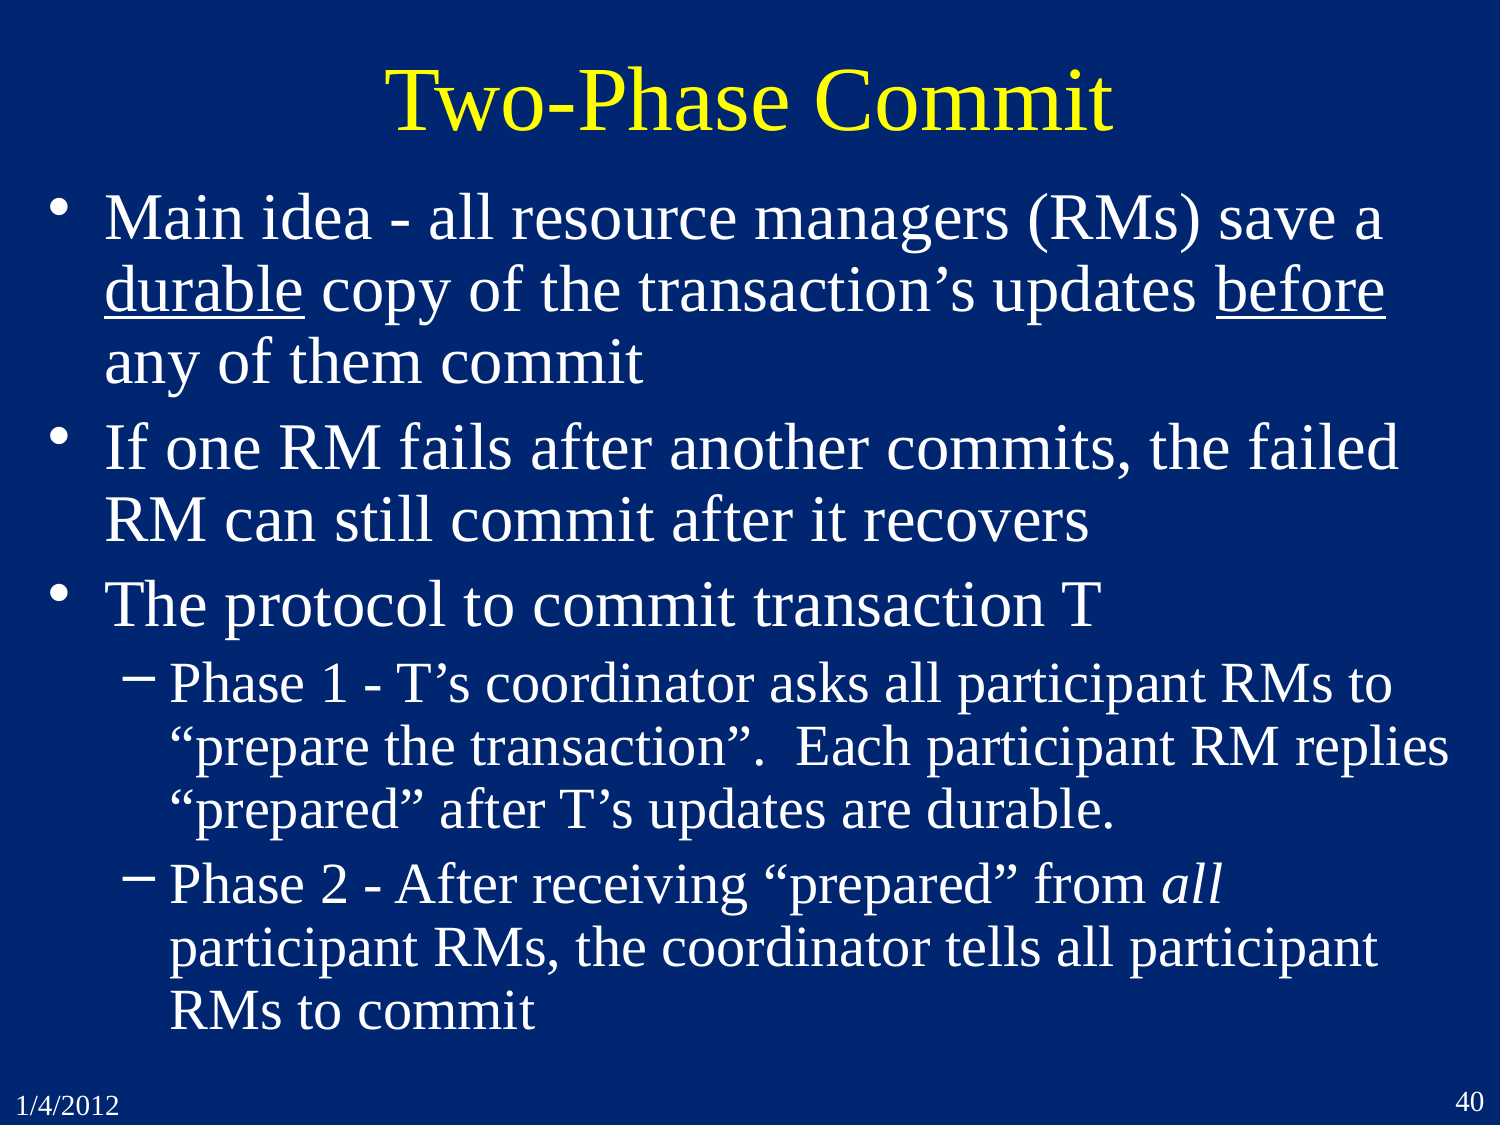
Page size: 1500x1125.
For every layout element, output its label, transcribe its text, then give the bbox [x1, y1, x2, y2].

list Main idea - all resource managers (RMs) save a durable copy of the transaction’s updates before any of them commit If one RM fails after another commits, the failed RM can still commit after it recovers The protocol to commit transaction T Phase 1 - T’s coordinator asks all participant RMs to “prepare the transaction”. Each participant RM replies “prepared” after T’s updates are durable. Phase 2 - After receiving “prepared” from all participant RMs, the coordinator tells all participant RMs to commit [32, 174, 1500, 1075]
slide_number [0, 1078, 175, 1117]
title Two-Phase Commit [112, 0, 1388, 174]
slide_number 40 [1387, 1074, 1500, 1125]
